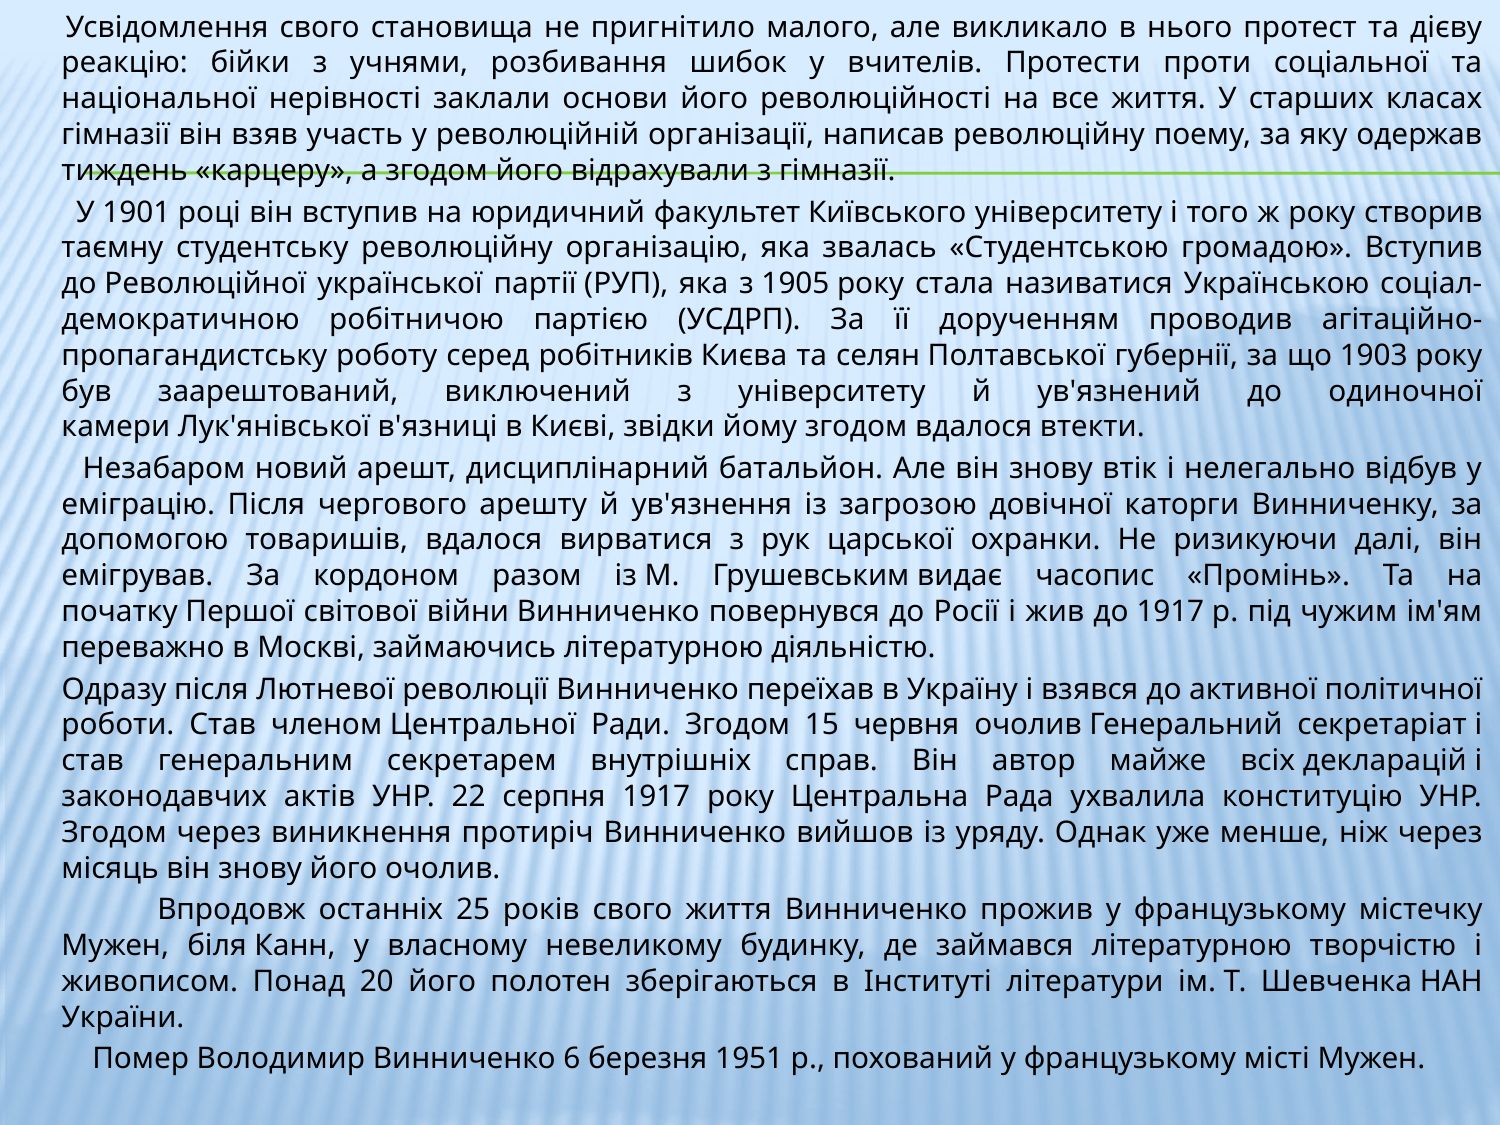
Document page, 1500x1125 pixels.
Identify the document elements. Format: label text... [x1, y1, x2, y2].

list Усвідомлення свого становища не пригнітило малого, але викликало в нього протест та дієву реакцію: бійки з учнями, розбивання шибок у вчителів. Протести проти соціальної та національної нерівності заклали основи його революційності на все життя. У старших класах гімназії він взяв участь у революційній організації, написав революційну поему, за яку одержав тиждень «карцеру», а згодом його відрахували з гімназії. У 1901 році він вступив на юридичний факультет Київського університету і того ж року створив таємну студентську революційну організацію, яка звалась «Студентською громадою». Вступив до Революційної української партії (РУП), яка з 1905 року стала називатися Українською соціал-демократичною робітничою партією (УСДРП). За її дорученням проводив агітаційно-пропагандистську роботу серед робітників Києва та селян Полтавської губернії, за що 1903 року був заарештований, виключений з університету й ув'язнений до одиночної камери Лук'янівської в'язниці в Києві, звідки йому згодом вдалося втекти. Незабаром новий арешт, дисциплінарний батальйон. Але він знову втік і нелегально відбув у еміграцію. Після чергового арешту й ув'язнення із загрозою довічної каторги Винниченку, за допомогою товаришів, вдалося вирватися з рук царської охранки. Не ризикуючи далі, він емігрував. За кордоном разом із М. Грушевським видає часопис «Промінь». Та на початку Першої світової війни Винниченко повернувся до Росії і жив до 1917 р. під чужим ім'ям переважно в Москві, займаючись літературною діяльністю. Одразу після Лютневої революції Винниченко переїхав в Україну і взявся до активної політичної роботи. Став членом Центральної Ради. Згодом 15 червня очолив Генеральний секретаріат і став генеральним секретарем внутрішніх справ. Він автор майже всіх декларацій і законодавчих актів УНР. 22 серпня 1917 року Центральна Рада ухвалила конституцію УНР. Згодом через виникнення протиріч Винниченко вийшов із уряду. Однак уже менше, ніж через місяць він знову його очолив. Впродовж останніх 25 років свого життя Винниченко прожив у французькому містечку Мужен, біля Канн, у власному невеликому будинку, де займався літературною творчістю і живописом. Понад 20 його полотен зберігаються в Інституті літератури ім. Т. Шевченка НАН України. Помер Володимир Винниченко 6 березня 1951 р., похований у французькому місті Мужен. [0, 0, 1500, 1125]
